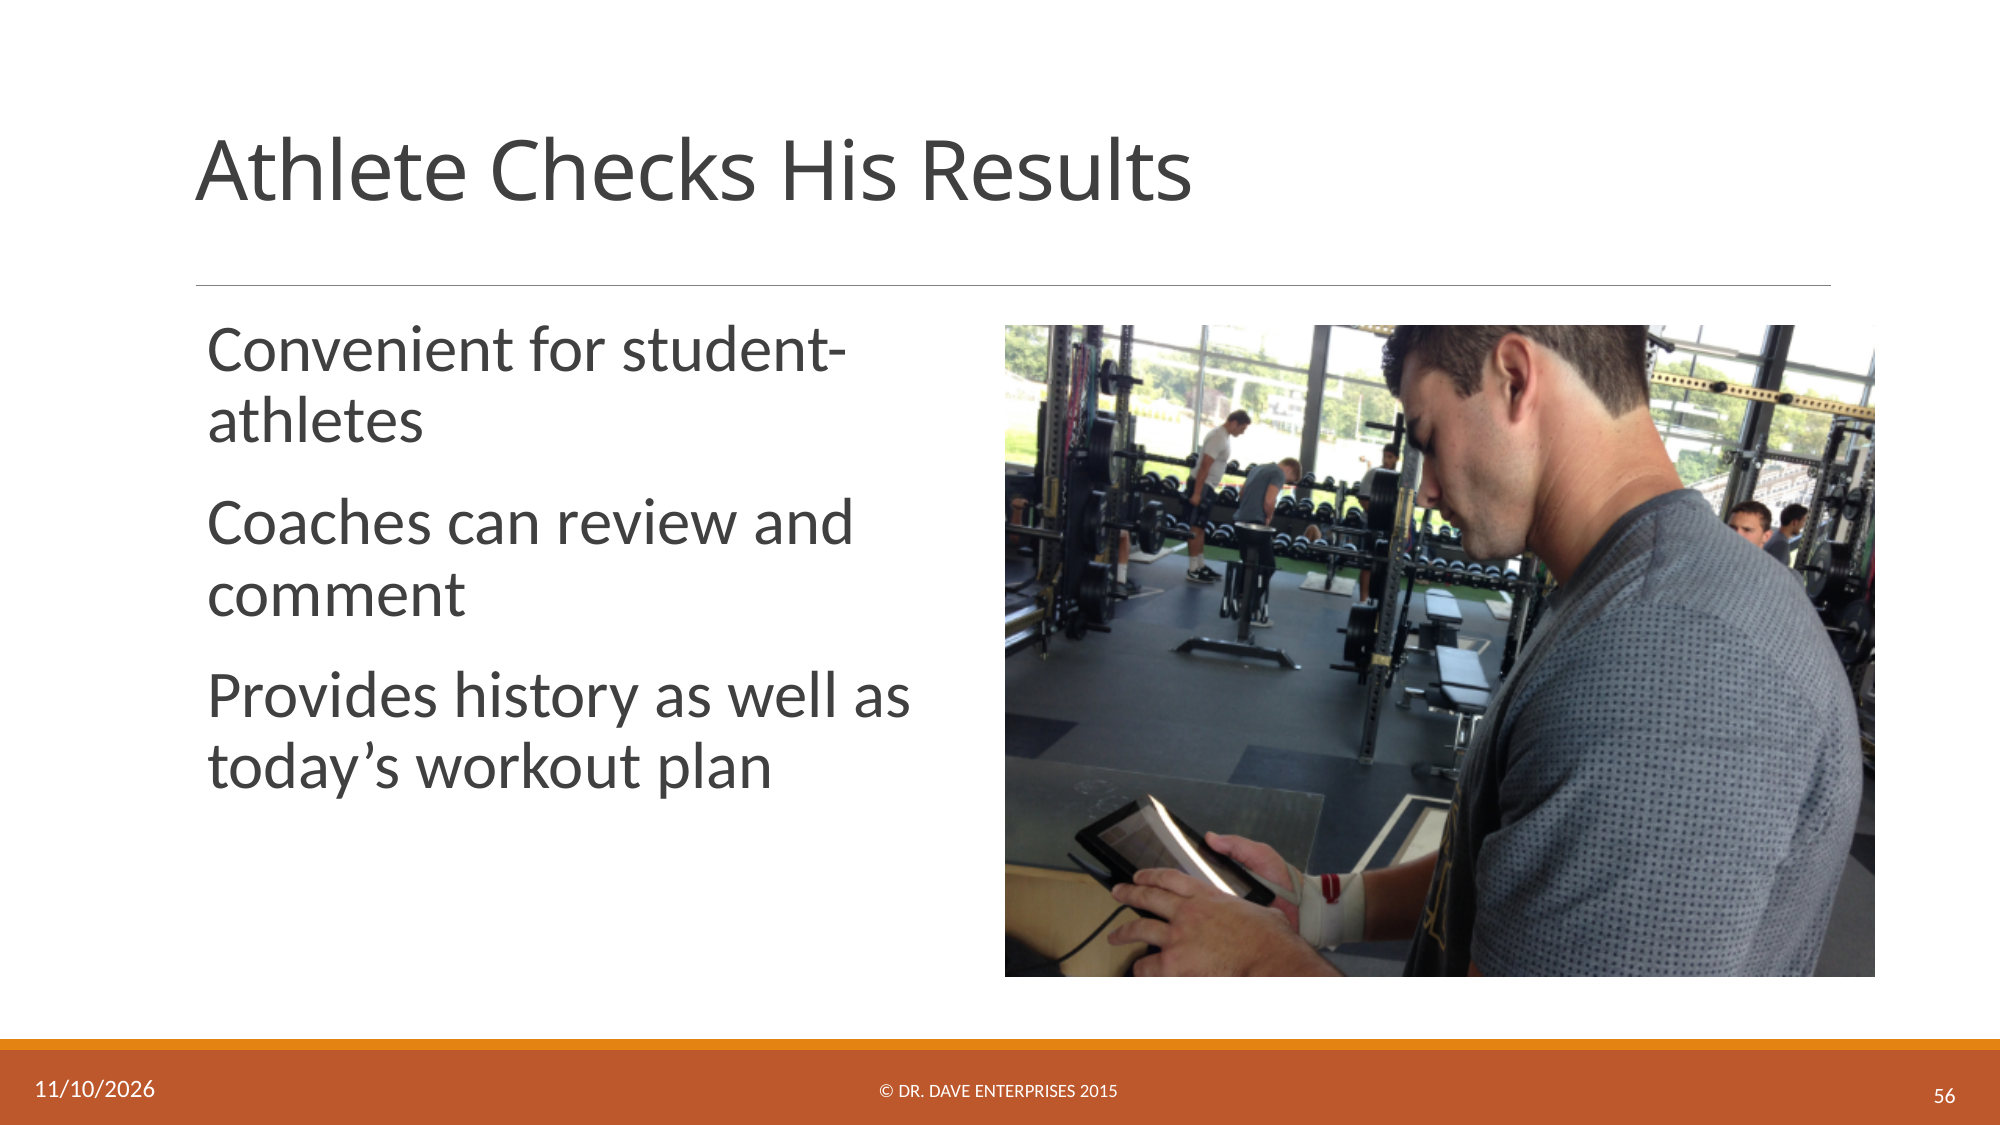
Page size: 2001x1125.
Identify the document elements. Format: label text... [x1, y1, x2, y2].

title Athlete Checks His Results [180, 194, 1831, 325]
footer © Dr. Dave Enterprises 2015 [604, 1059, 1396, 1120]
picture [1004, 324, 1875, 978]
slide_number 56 [1755, 1065, 1971, 1125]
list Convenient for student-athletes Coaches can review and comment Provides history as well as today’s workout plan [207, 306, 937, 1019]
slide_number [19, 1065, 425, 1125]
